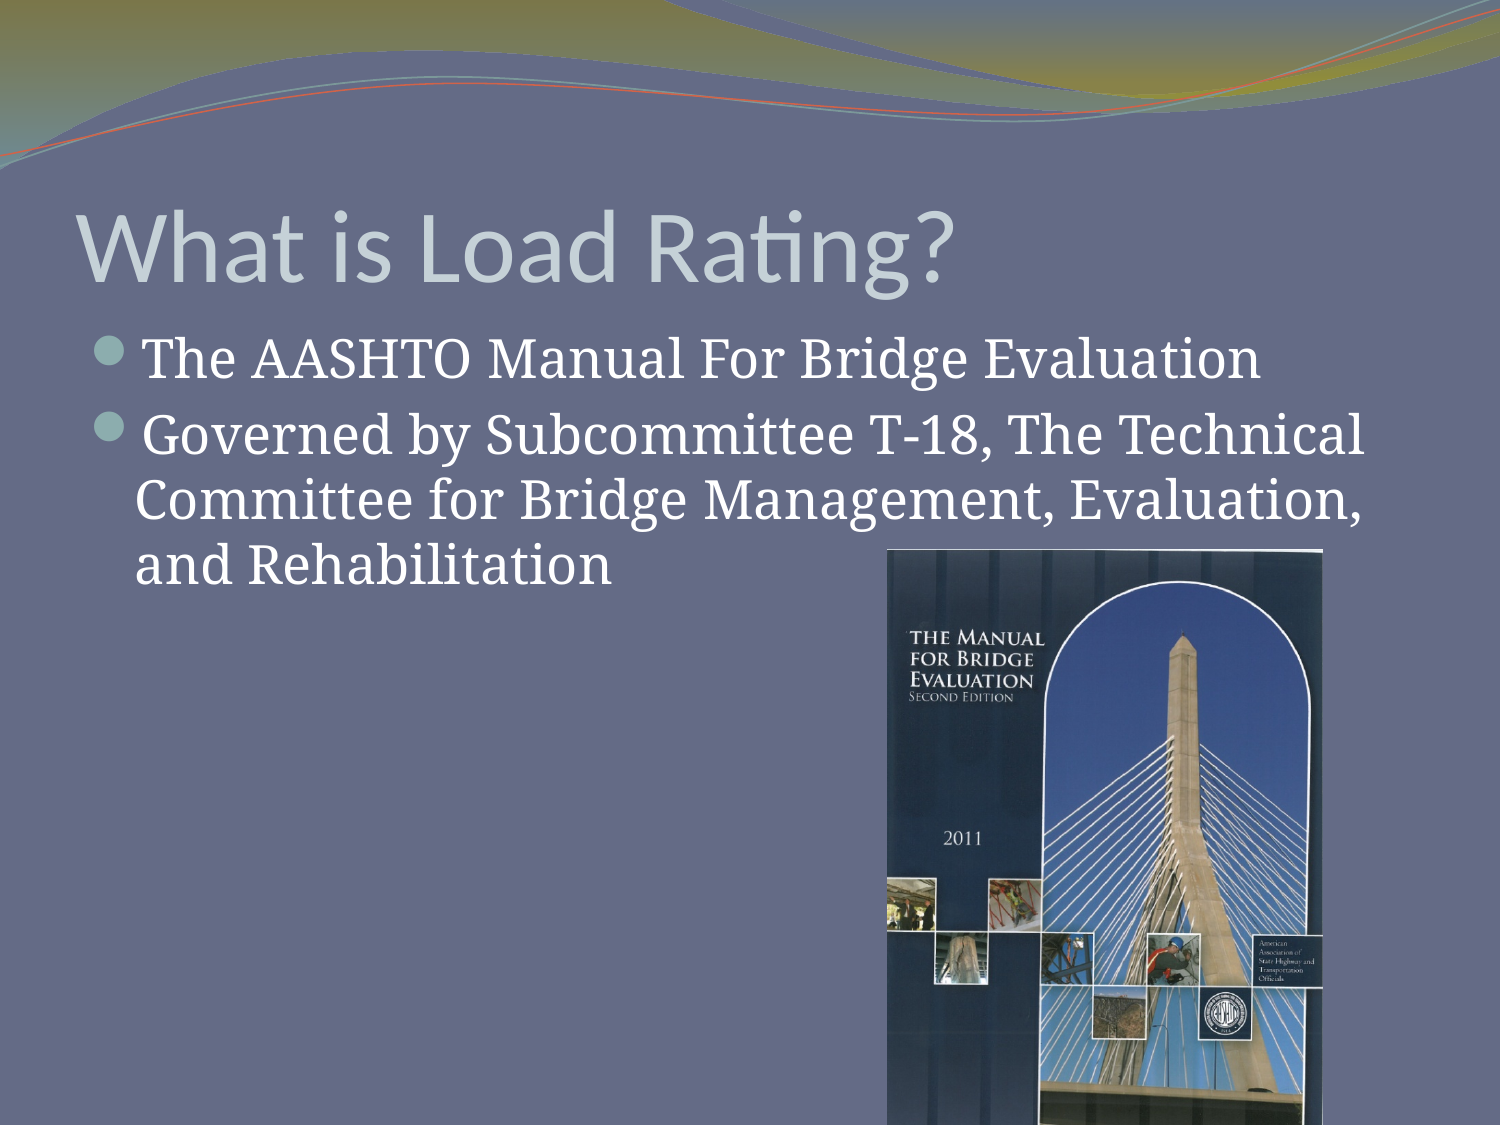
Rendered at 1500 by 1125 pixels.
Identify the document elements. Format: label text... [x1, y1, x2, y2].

text_box http://www.depts.ttu.edu/techmrtweb/Reports/Complete%20Reports/TxDOT%200-5849%20Research%20ReportFINAL.pdf [1323, 553, 1328, 1038]
picture [887, 549, 1323, 1125]
text_box http://www.depts.ttu.edu/techmrtweb/Reports/Complete%20Reports/TxDOT%200-5849%20Research%20ReportFINAL.pdf [880, 551, 887, 1038]
title What is Load Rating? [75, 115, 1425, 303]
list The AASHTO Manual For Bridge Evaluation Governed by Subcommittee T-18, The Technical Committee for Bridge Management, Evaluation, and Rehabilitation [75, 317, 1425, 1038]
